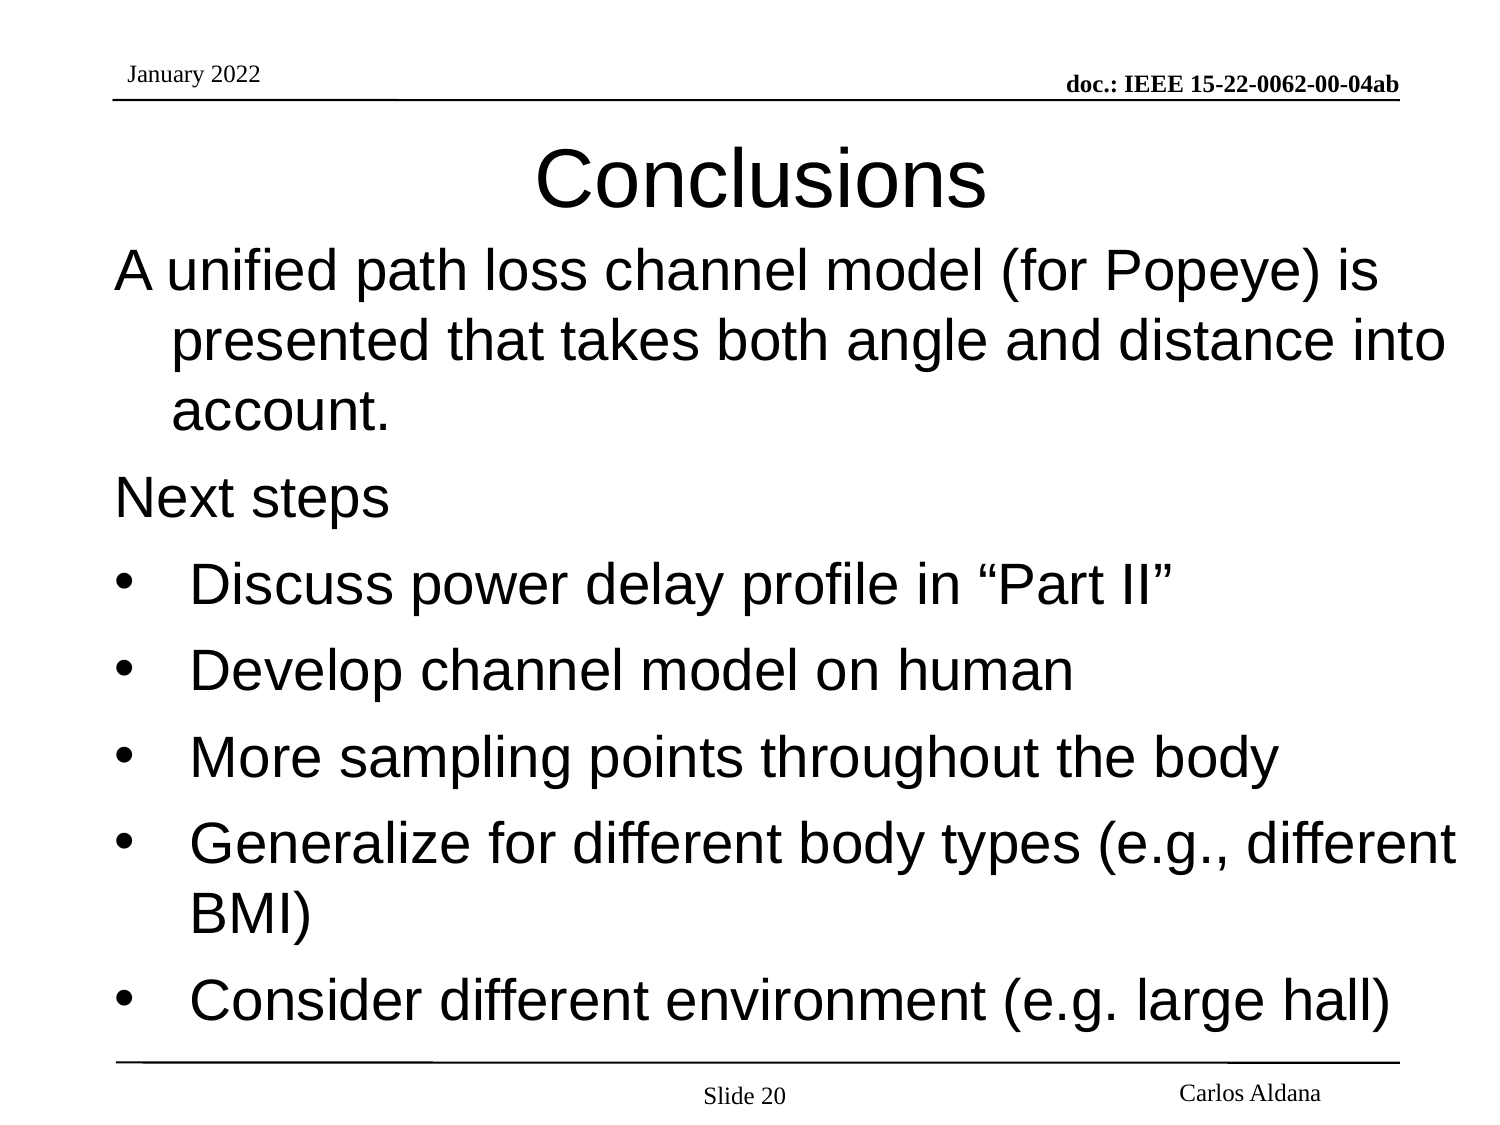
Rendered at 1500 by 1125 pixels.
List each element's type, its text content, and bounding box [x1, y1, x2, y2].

title Conclusions [125, 112, 1399, 224]
list A unified path loss channel model (for Popeye) is presented that takes both angle and distance into account. Next steps Discuss power delay profile in “Part II” Develop channel model on human More sampling points throughout the body Generalize for different body types (e.g., different BMI) Consider different environment (e.g. large hall) [99, 224, 1500, 1024]
slide_number Slide 20 [690, 1075, 799, 1115]
